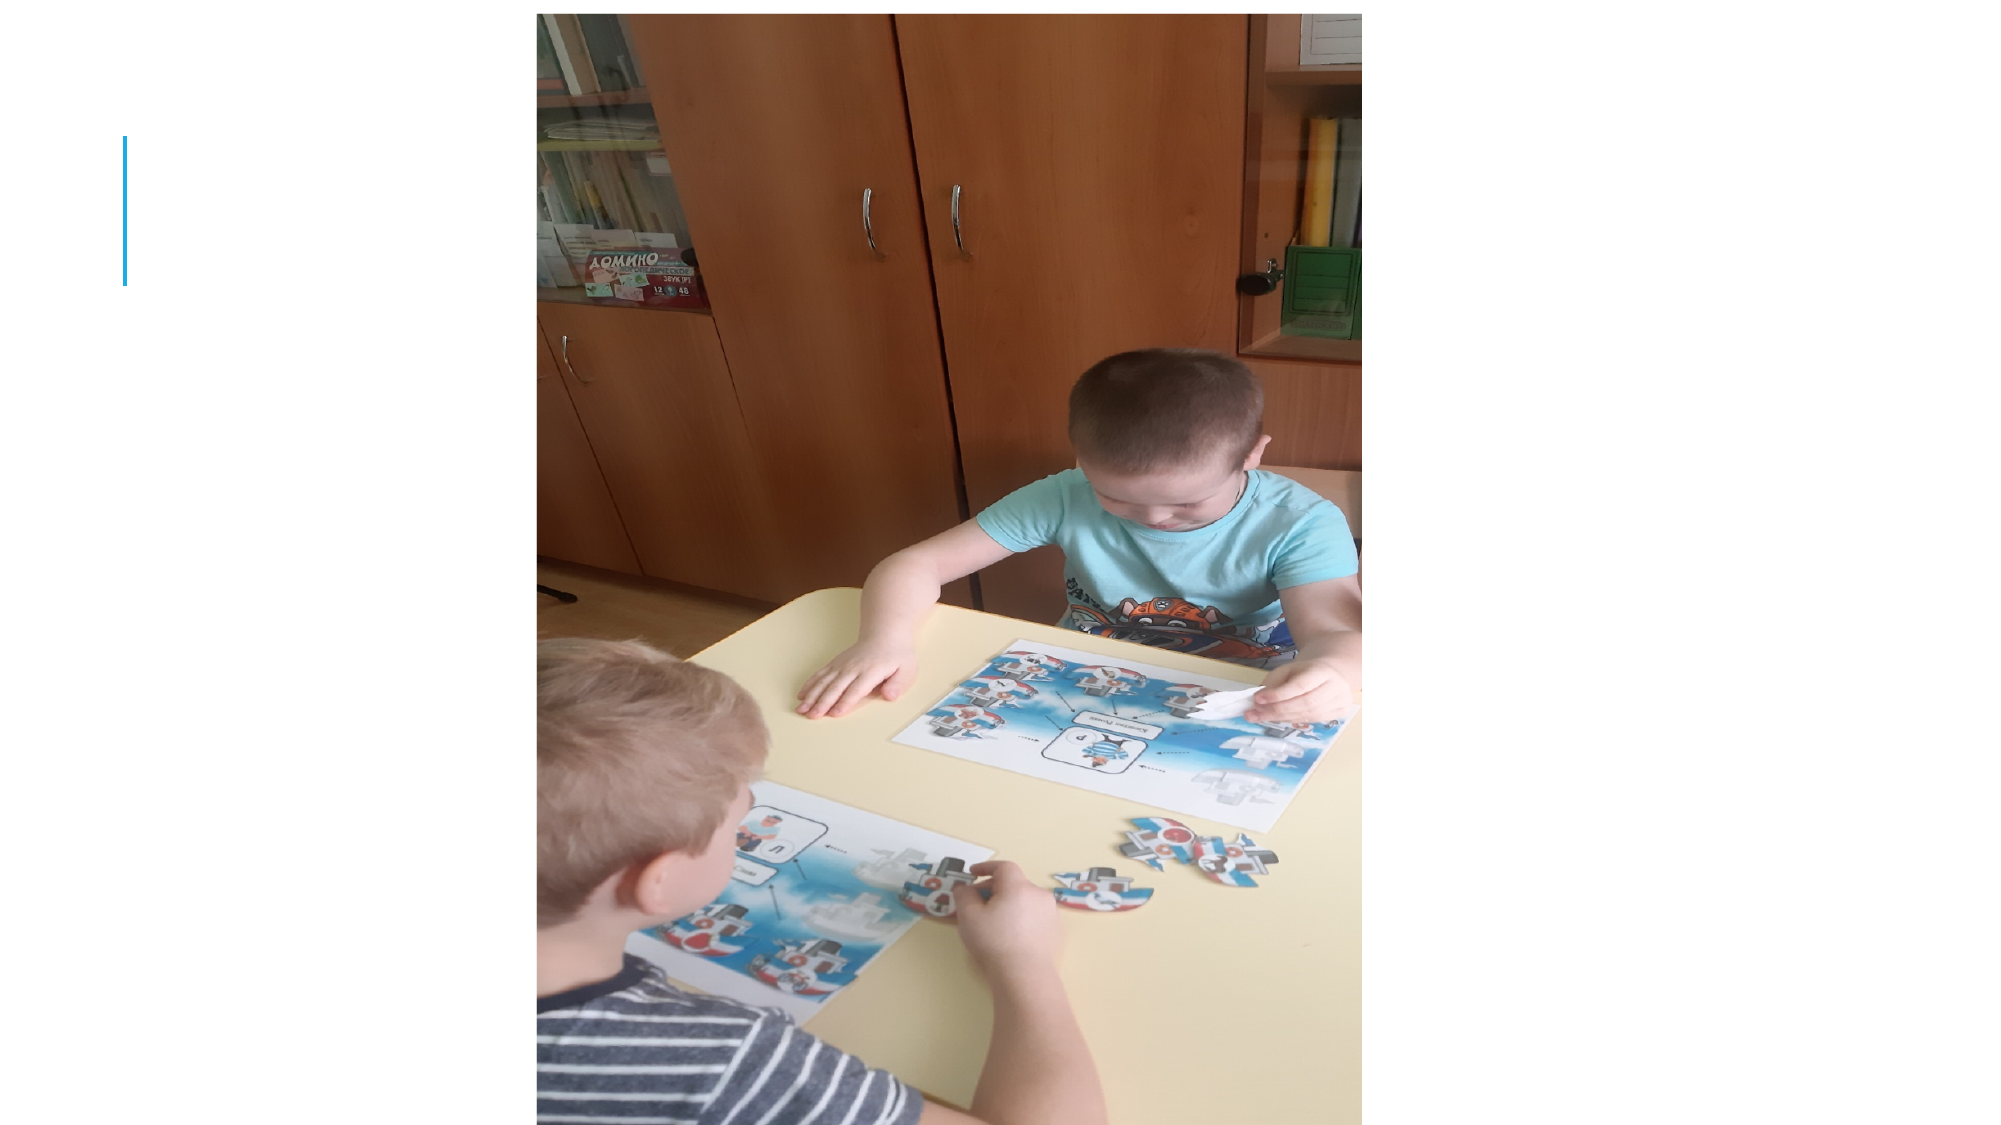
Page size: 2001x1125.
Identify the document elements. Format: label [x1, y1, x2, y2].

picture [537, 15, 1362, 155]
list [392, 155, 1505, 983]
picture [537, 983, 1362, 1125]
